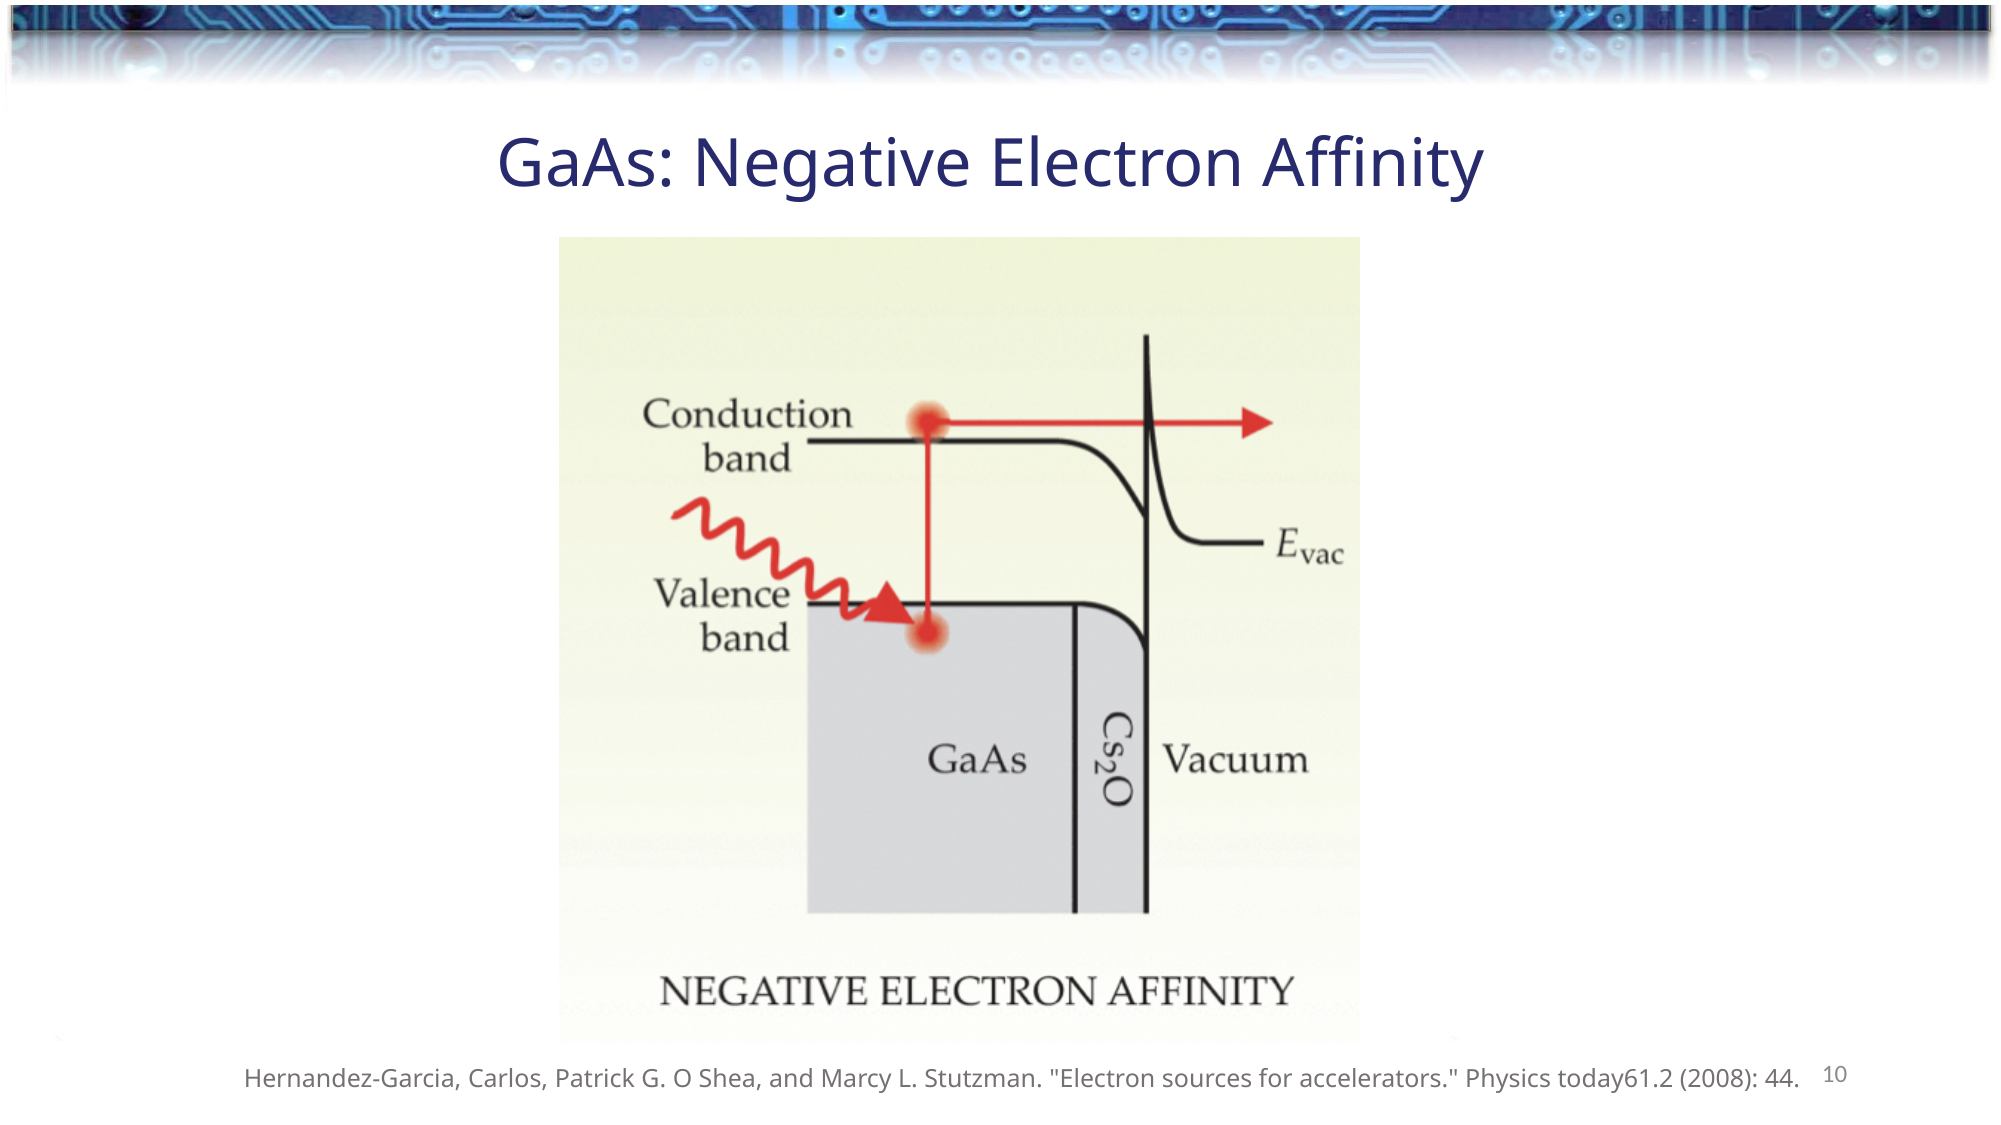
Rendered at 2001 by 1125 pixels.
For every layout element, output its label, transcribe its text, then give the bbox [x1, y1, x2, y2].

text_box Hernandez-Garcia, Carlos, Patrick G. O Shea, and Marcy L. Stutzman. "Electron sources for accelerators." Physics today61.2 (2008): 44. [228, 1055, 1827, 1100]
slide_number 10 [1412, 1042, 1863, 1103]
picture [0, 0, 2001, 1125]
title GaAs: Negative Electron Affinity [68, 56, 1932, 274]
